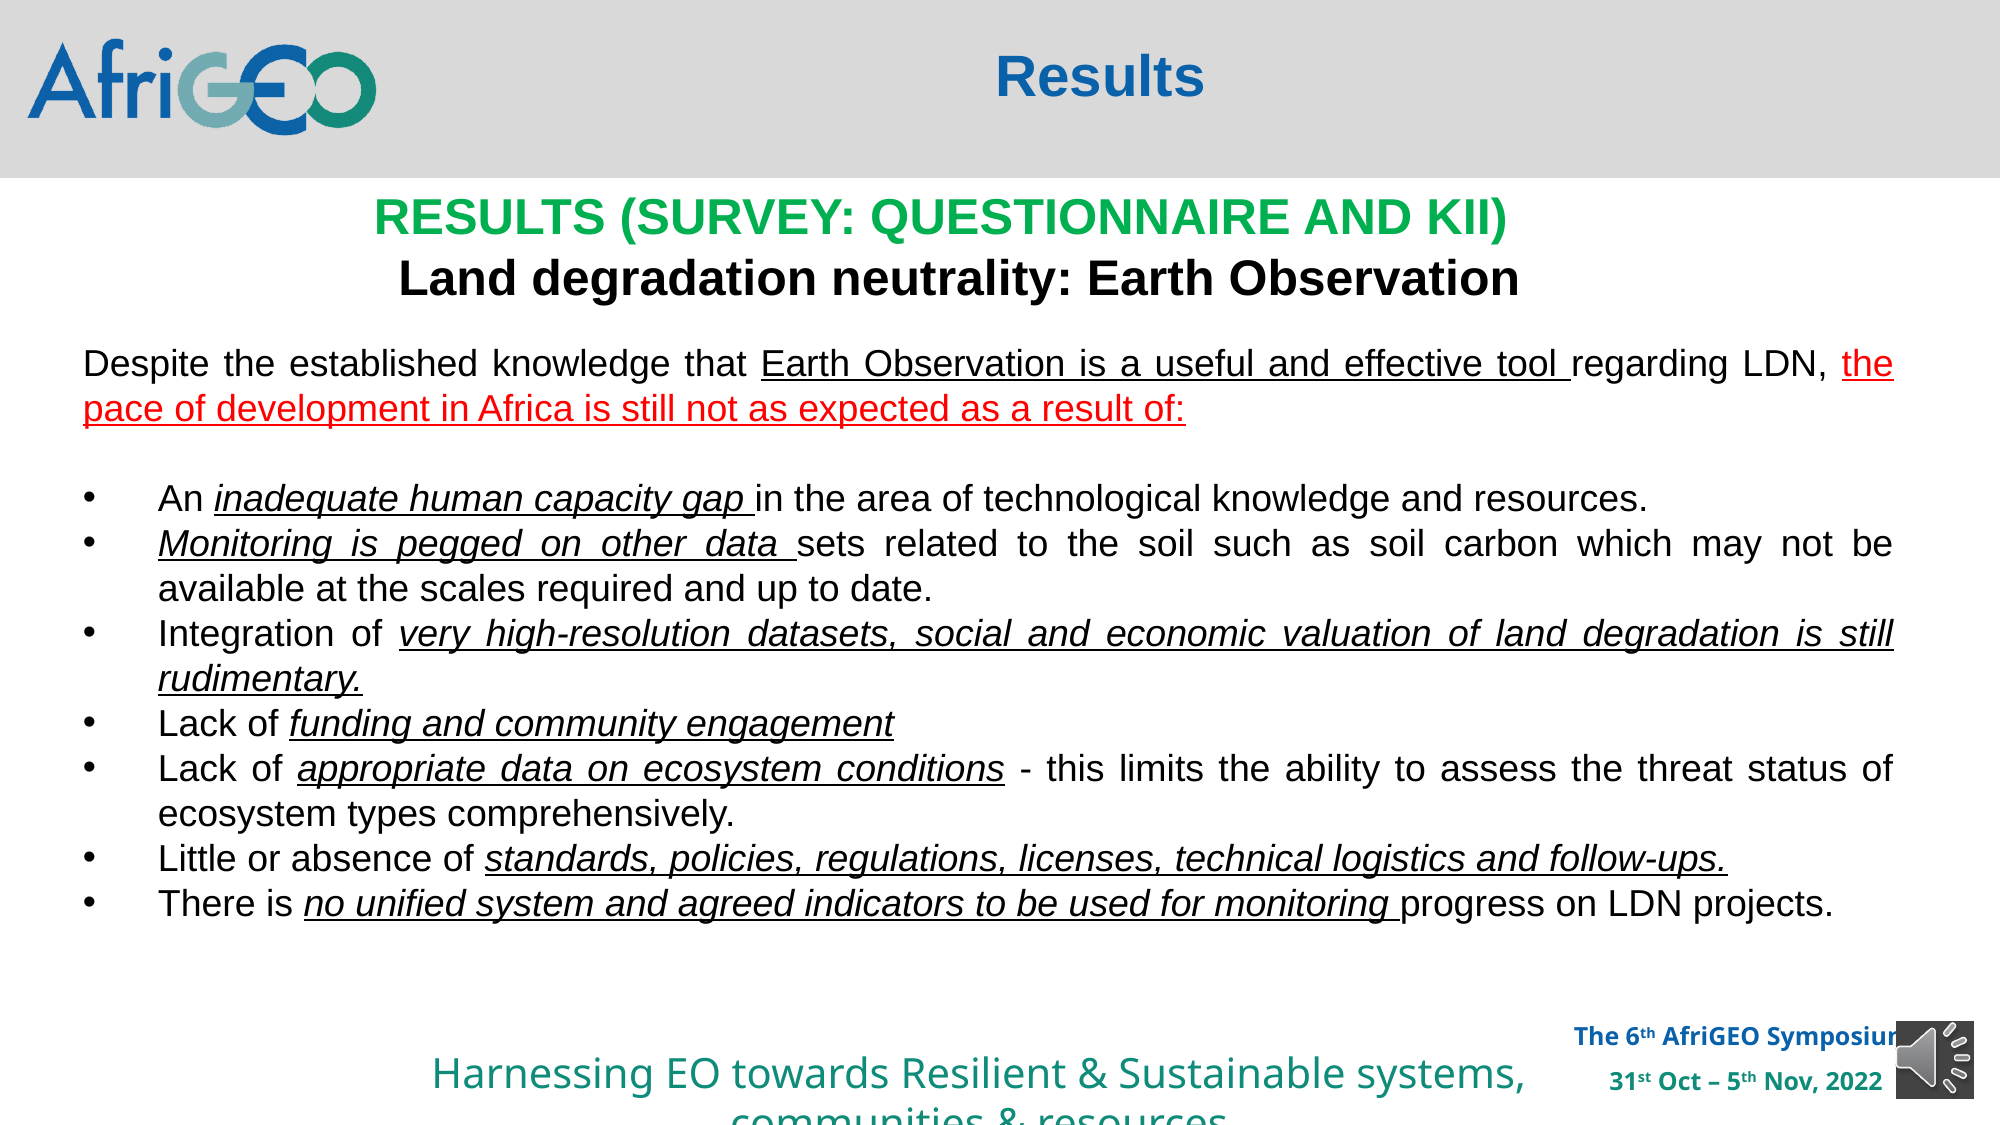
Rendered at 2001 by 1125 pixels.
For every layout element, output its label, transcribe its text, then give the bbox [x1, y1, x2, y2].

text_box Despite the established knowledge that Earth Observation is a useful and effective tool regarding LDN, the pace of development in Africa is still not as expected as a result of: An inadequate human capacity gap in the area of technological knowledge and resources. Monitoring is pegged on other data sets related to the soil such as soil carbon which may not be available at the scales required and up to date. Integration of very high-resolution datasets, social and economic valuation of land degradation is still rudimentary. Lack of funding and community engagement Lack of appropriate data on ecosystem conditions - this limits the ability to assess the threat status of ecosystem types comprehensively. Little or absence of standards, policies, regulations, licenses, technical logistics and follow-ups. There is no unified system and agreed indicators to be used for monitoring progress on LDN projects. [68, 331, 1909, 977]
picture [1894, 1019, 1975, 1100]
text_box Land degradation neutrality: Earth Observation [383, 238, 2000, 424]
picture [14, 20, 392, 152]
text_box Results [554, 30, 1631, 116]
text_box RESULTS (SURVEY: QUESTIONNAIRE AND KII) [266, 182, 1617, 254]
